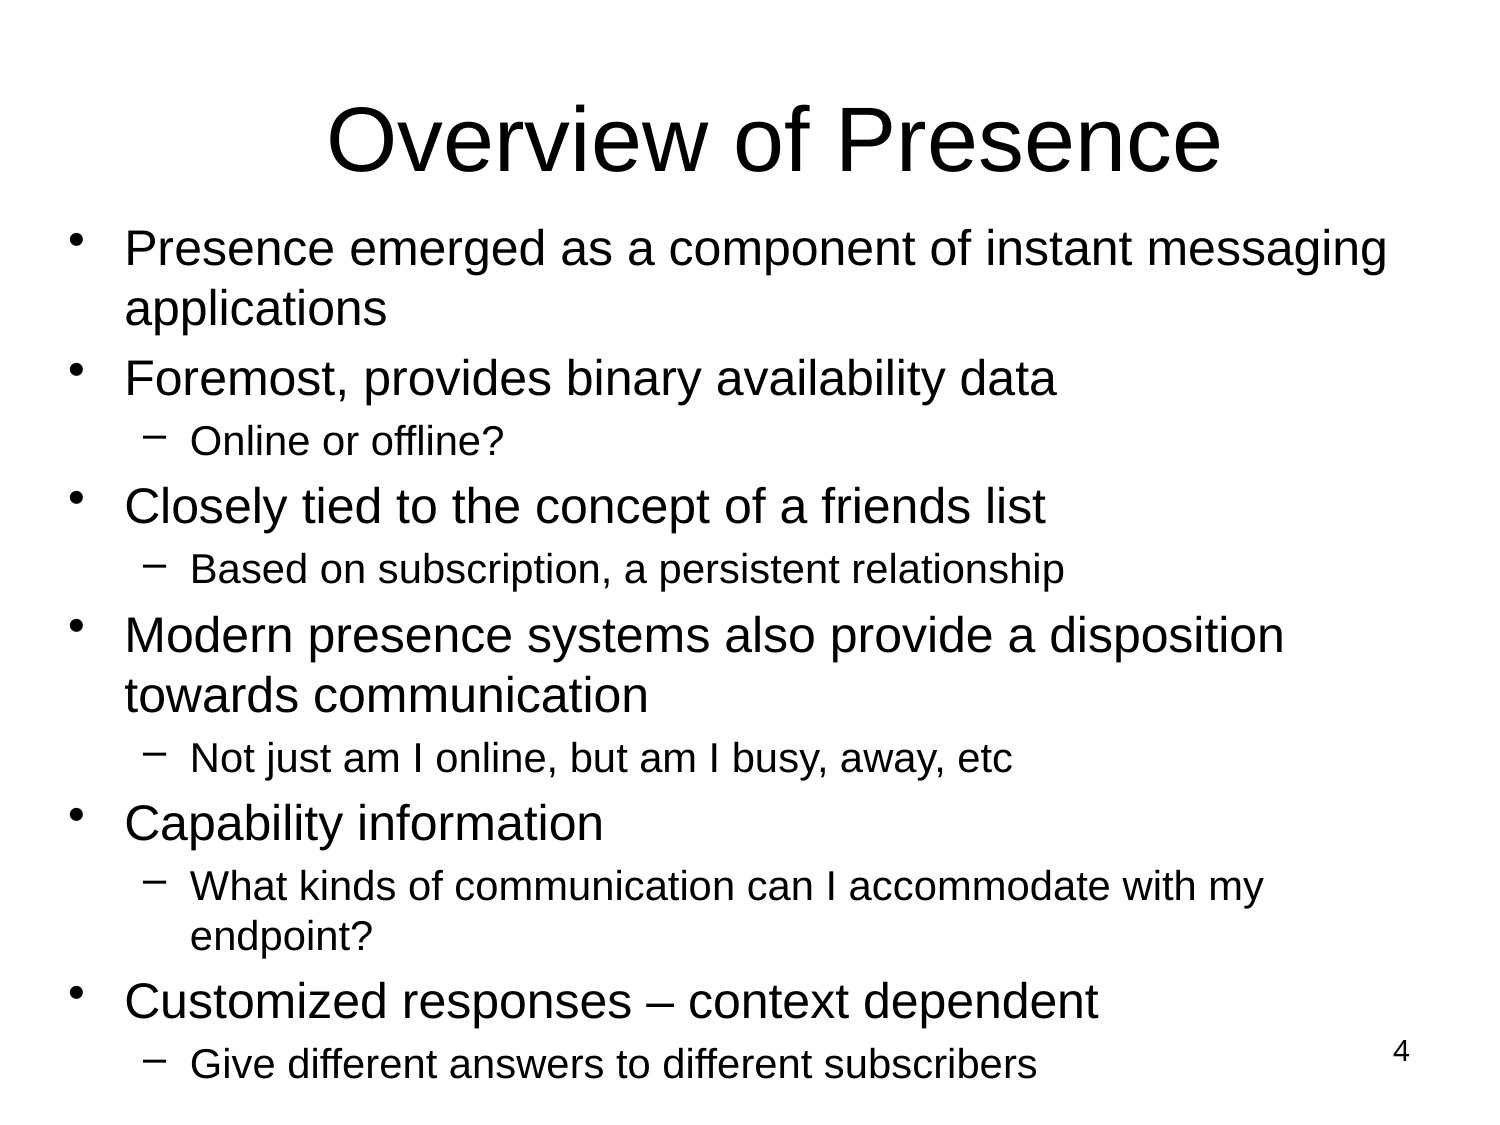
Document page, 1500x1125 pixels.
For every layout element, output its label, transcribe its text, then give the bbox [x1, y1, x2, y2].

list Presence emerged as a component of instant messaging applications Foremost, provides binary availability data Online or offline? Closely tied to the concept of a friends list Based on subscription, a persistent relationship Modern presence systems also provide a disposition towards communication Not just am I online, but am I busy, away, etc Capability information What kinds of communication can I accommodate with my endpoint? Customized responses – context dependent Give different answers to different subscribers [52, 207, 1436, 1125]
title Overview of Presence [100, 64, 1426, 206]
